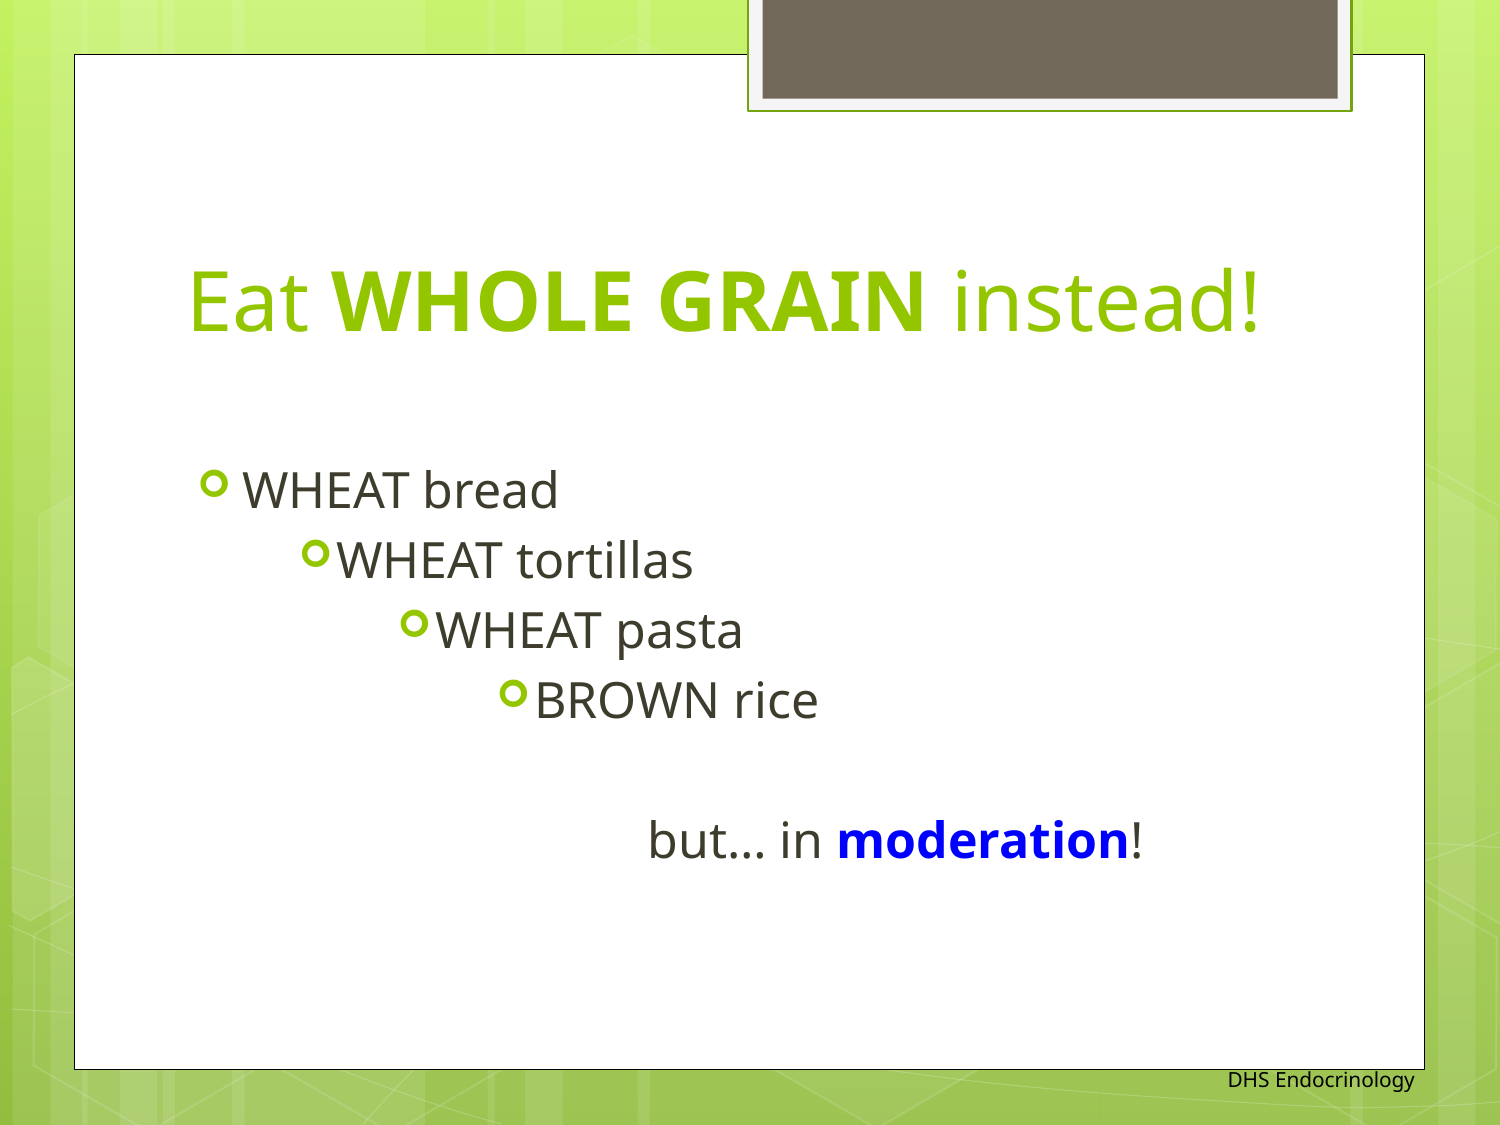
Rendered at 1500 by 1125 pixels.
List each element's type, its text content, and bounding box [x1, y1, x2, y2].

text_box DHS Endocrinology [1212, 1059, 1435, 1124]
list WHEAT bread WHEAT tortillas WHEAT pasta BROWN rice but… in moderation! [171, 381, 1283, 957]
title Eat WHOLE GRAIN instead! [171, 168, 1324, 357]
